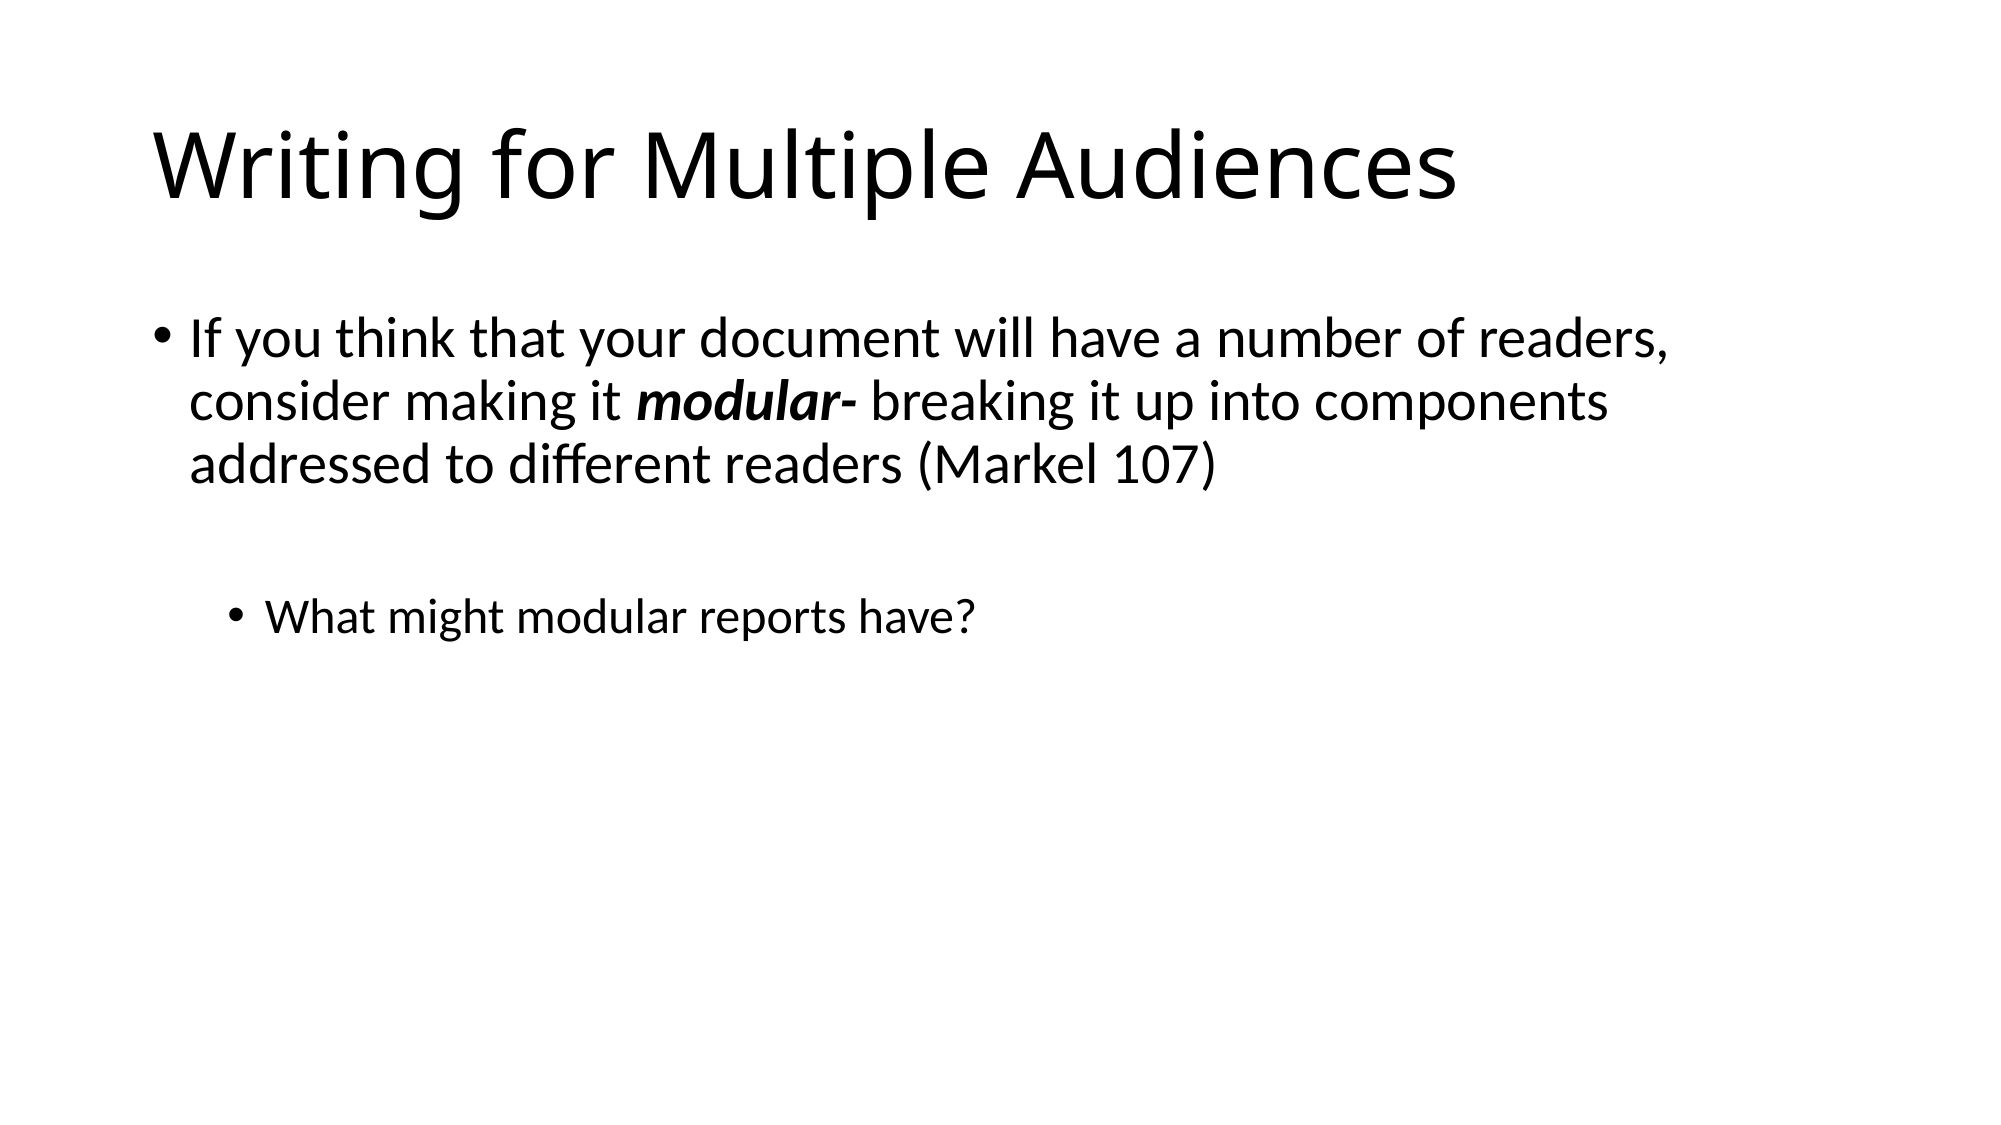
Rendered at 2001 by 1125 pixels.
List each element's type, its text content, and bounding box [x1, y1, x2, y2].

list If you think that your document will have a number of readers, consider making it modular- breaking it up into components addressed to different readers (Markel 107) What might modular reports have? [137, 299, 1863, 1014]
title Writing for Multiple Audiences [137, 59, 1863, 278]
